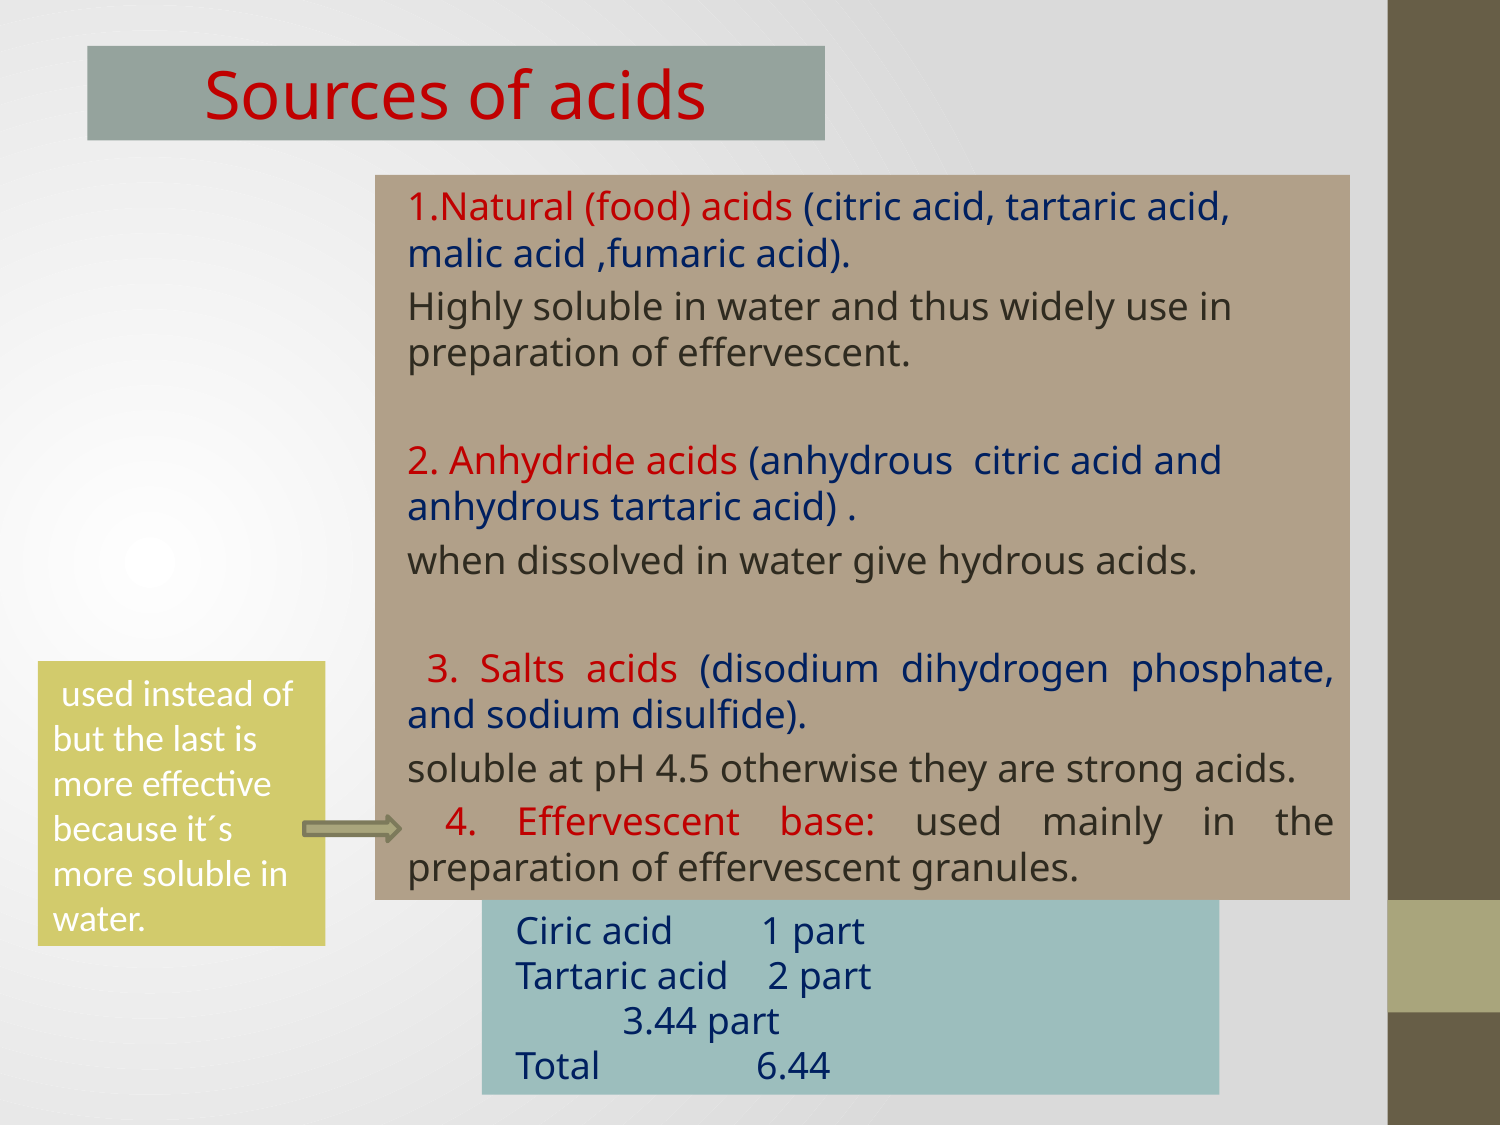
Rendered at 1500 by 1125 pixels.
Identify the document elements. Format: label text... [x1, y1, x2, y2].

list 1.Natural (food) acids (citric acid, tartaric acid, malic acid ,fumaric acid). Highly soluble in water and thus widely use in preparation of effervescent. 2. Anhydride acids (anhydrous citric acid and anhydrous tartaric acid) . when dissolved in water give hydrous acids. 3. Salts acids (disodium dihydrogen phosphate, and sodium disulfide). soluble at pH 4.5 otherwise they are strong acids. 4. Effervescent base: used mainly in the preparation of effervescent granules. [375, 174, 1350, 900]
text_box [302, 814, 403, 844]
text_box Sources of acids [87, 45, 825, 141]
